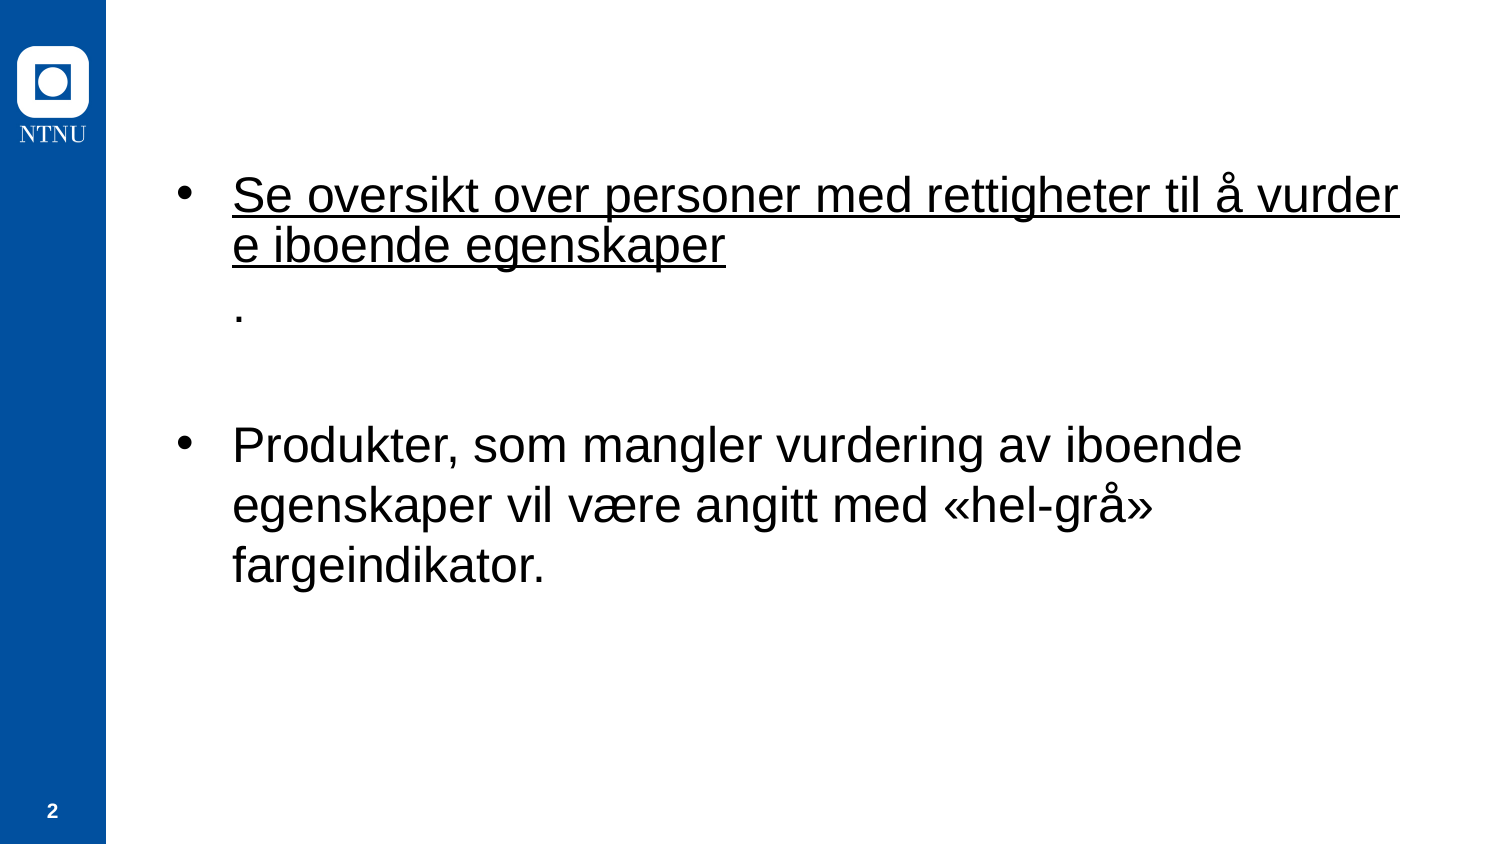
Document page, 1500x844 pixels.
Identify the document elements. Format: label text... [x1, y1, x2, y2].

picture [0, 0, 106, 844]
list Se oversikt over personer med rettigheter til å vurdere iboende egenskaper. Produkter, som mangler vurdering av iboende egenskaper vil være angitt med «hel-grå» fargeindikator. [161, 154, 1422, 790]
